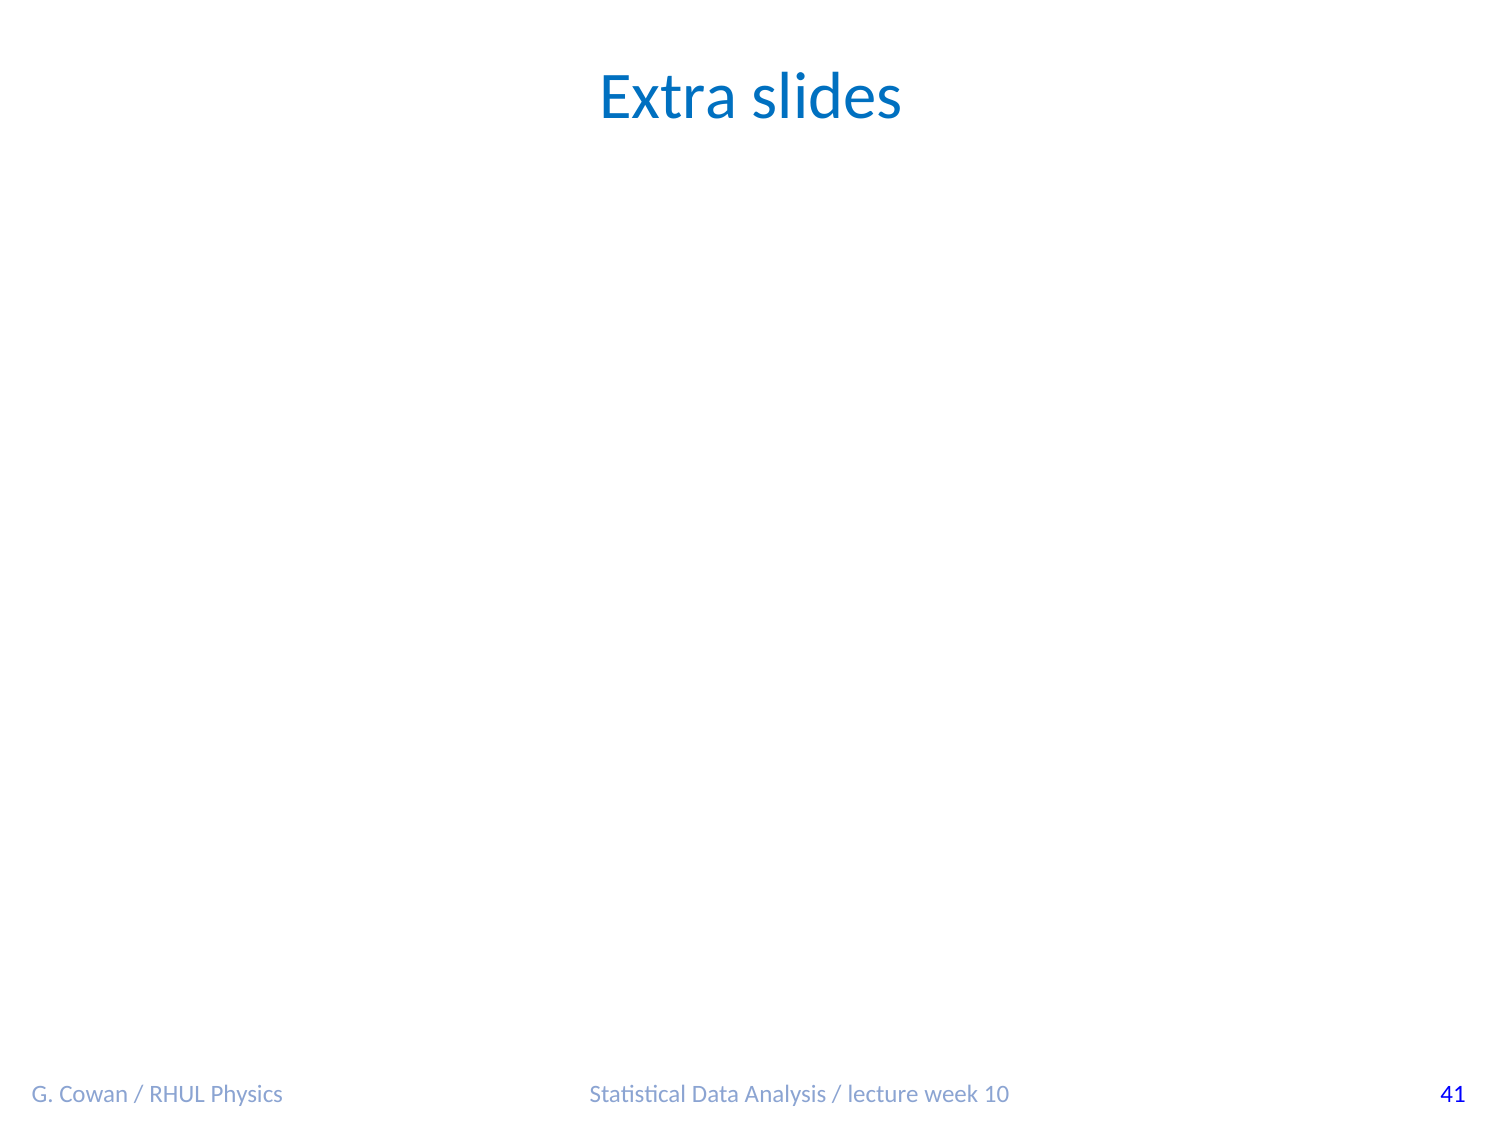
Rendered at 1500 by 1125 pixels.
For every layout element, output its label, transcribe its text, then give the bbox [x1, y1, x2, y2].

footer Statistical Data Analysis / lecture week 10 [338, 1062, 1262, 1123]
text_box Extra slides [25, 44, 1477, 116]
slide_number G. Cowan / RHUL Physics [16, 1062, 338, 1123]
slide_number 41 [1262, 1062, 1481, 1123]
